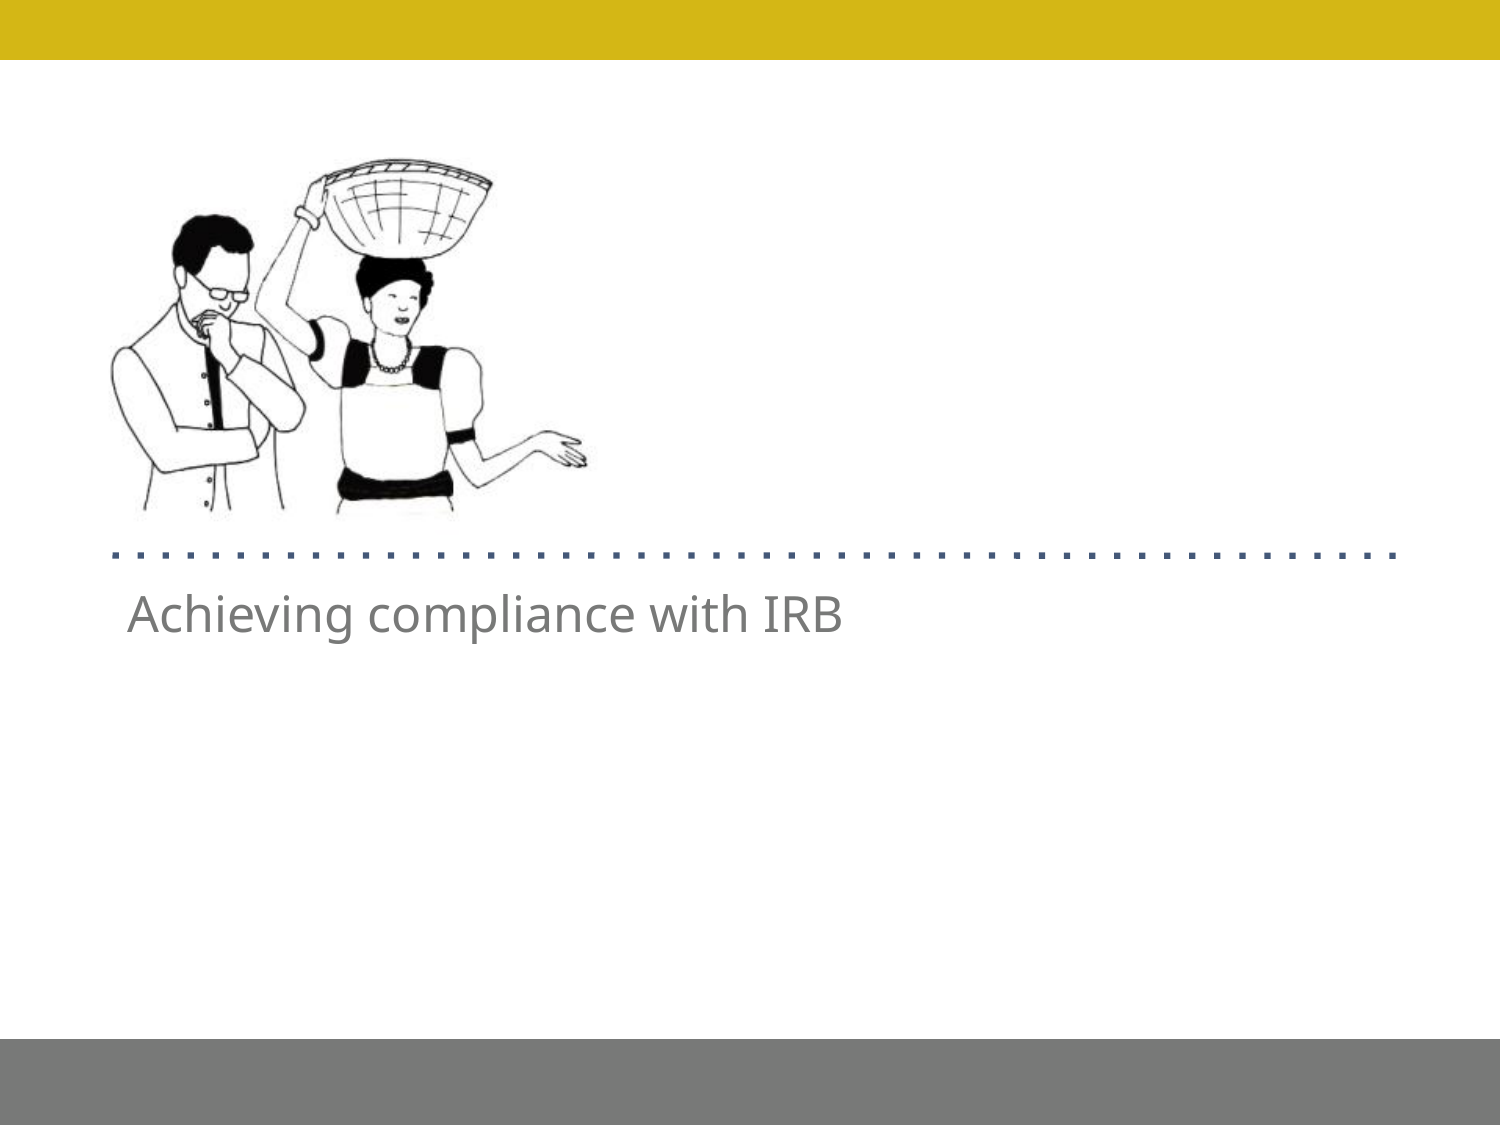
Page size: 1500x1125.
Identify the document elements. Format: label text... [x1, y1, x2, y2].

picture [59, 133, 608, 545]
subtitle Achieving compliance with IRB [112, 575, 1163, 863]
